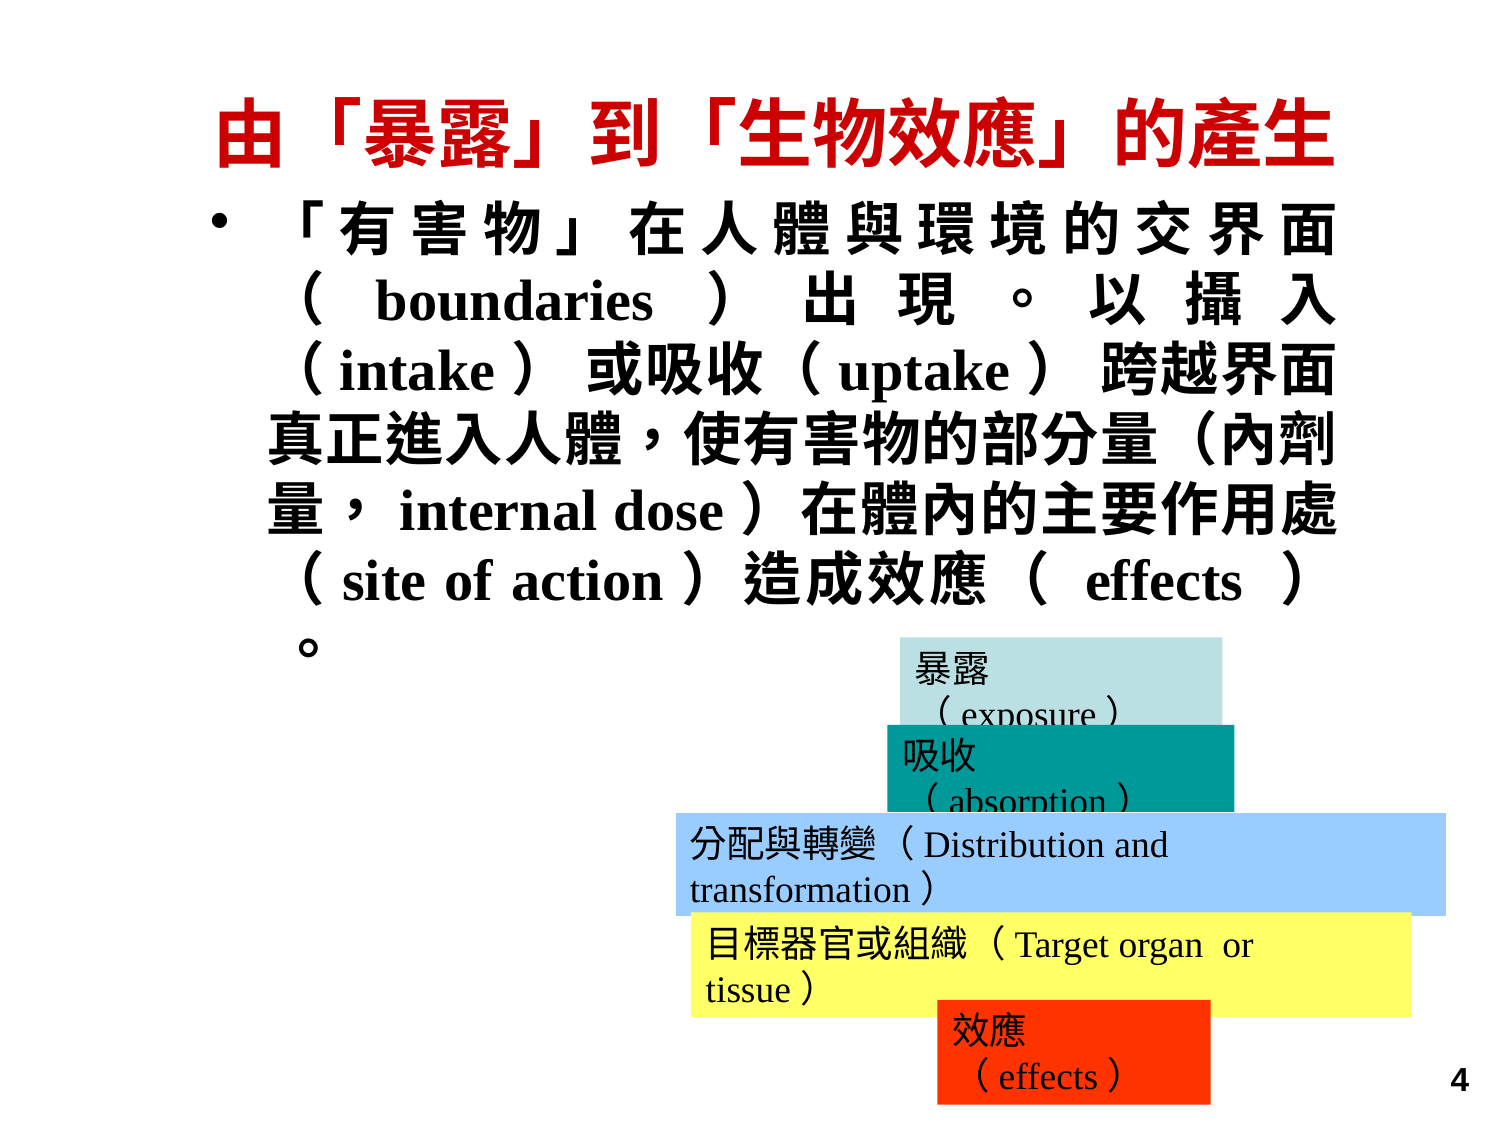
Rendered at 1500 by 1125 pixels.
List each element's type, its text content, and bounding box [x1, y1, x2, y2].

list 「有害物」在人體與環境的交界面（boundaries）出現。以攝入（intake） 或吸收（uptake） 跨越界面真正進入人體，使有害物的部分量（內劑量，internal dose）在體內的主要作用處（site of action）造成效應（ effects ） 。 [194, 184, 1354, 737]
text_box 目標器官或組織（Target organ or tissue） [690, 912, 1412, 1018]
text_box 分配與轉變（Distribution and transformation） [675, 812, 1447, 918]
text_box 吸收（absorption） [887, 724, 1235, 812]
slide_number 4 [1058, 1050, 1485, 1125]
title 由「暴露」到「生物效應」的產生 [137, 37, 1413, 226]
text_box 效應（effects） [937, 999, 1211, 1105]
text_box 暴露（exposure） [900, 637, 1223, 724]
